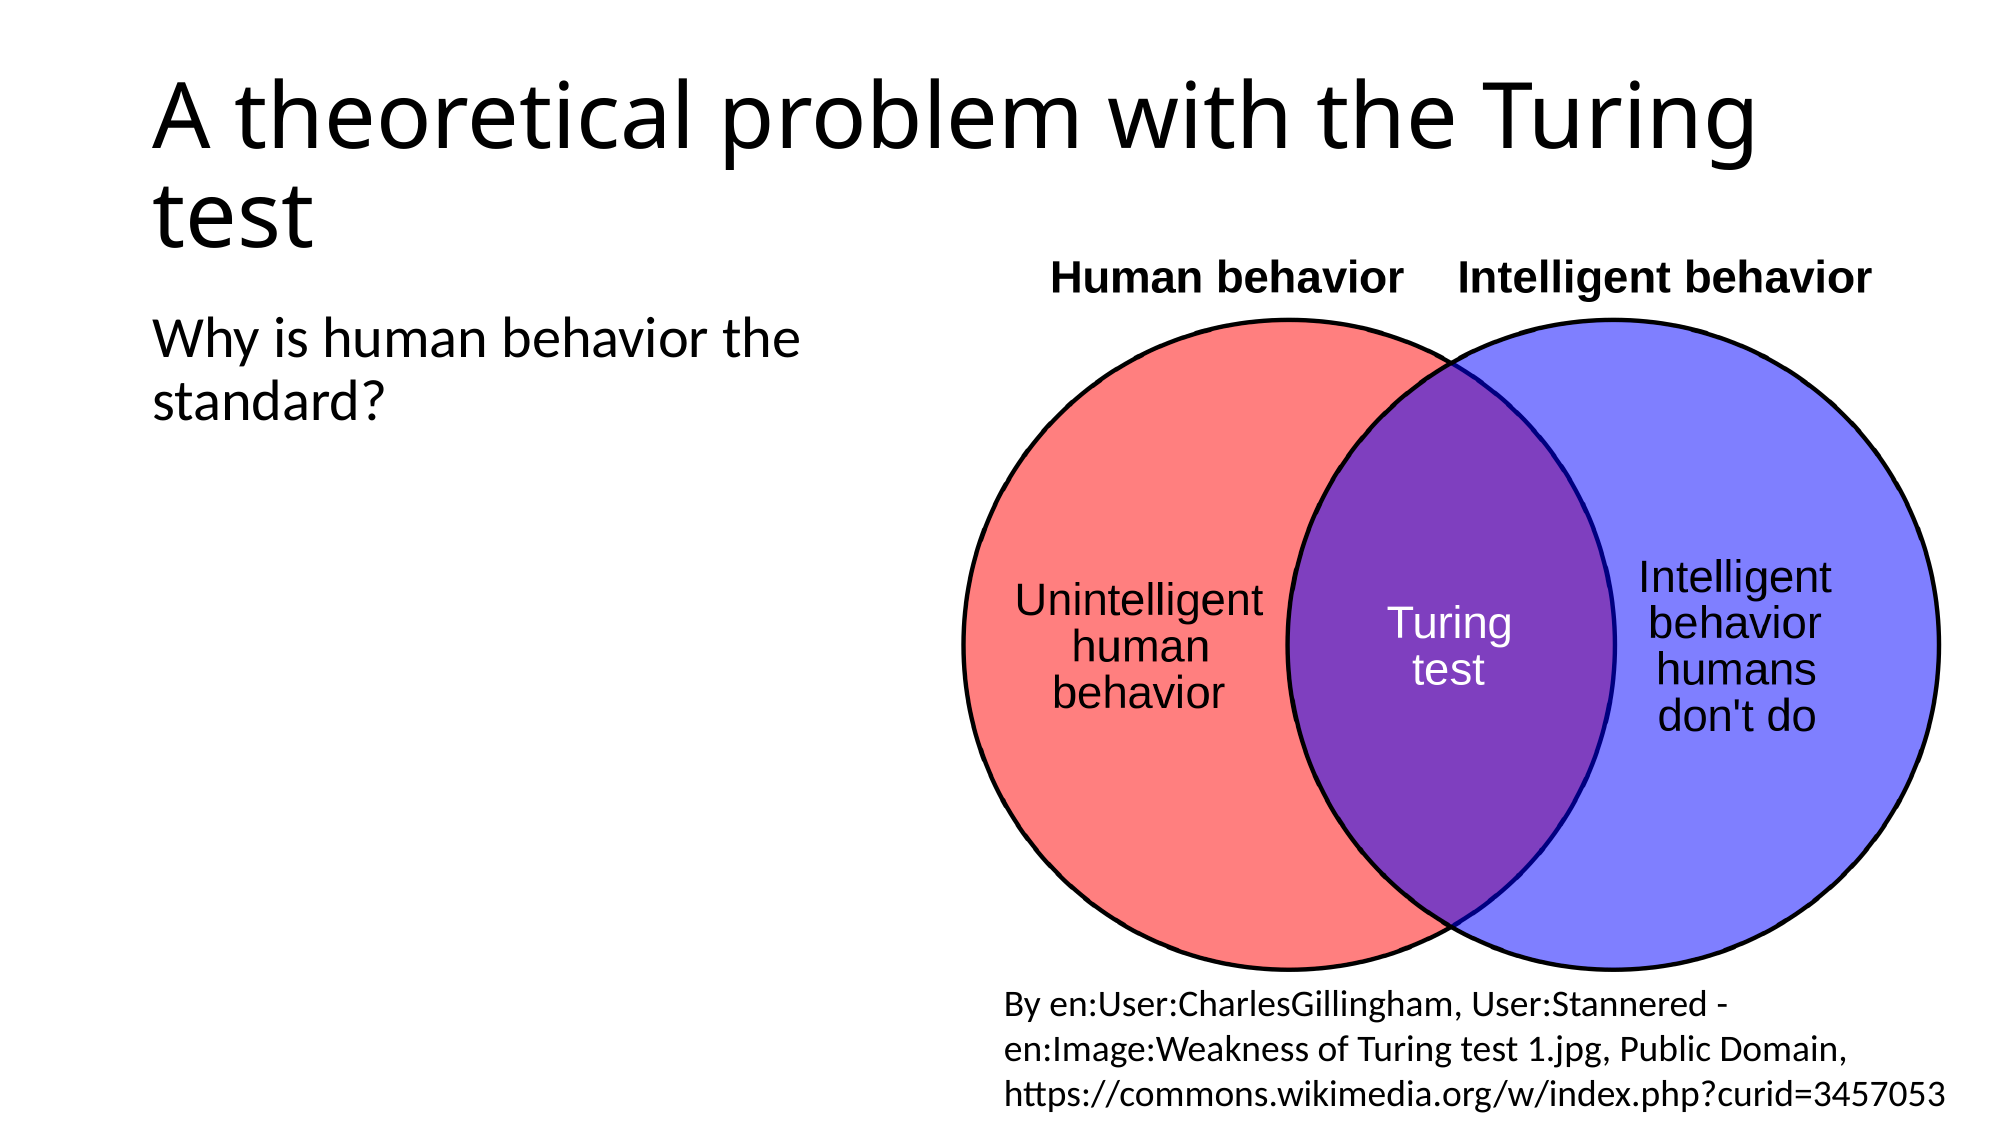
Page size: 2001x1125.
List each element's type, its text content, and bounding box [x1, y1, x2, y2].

title A theoretical problem with the Turing test [137, 59, 1863, 278]
list Why is human behavior the standard? [137, 299, 988, 1014]
text_box By en:User:CharlesGillingham, User:Stannered - en:Image:Weakness of Turing test 1.jpg, Public Domain, https://commons.wikimedia.org/w/index.php?curid=3457053 [989, 971, 1990, 1122]
picture [960, 258, 1942, 973]
